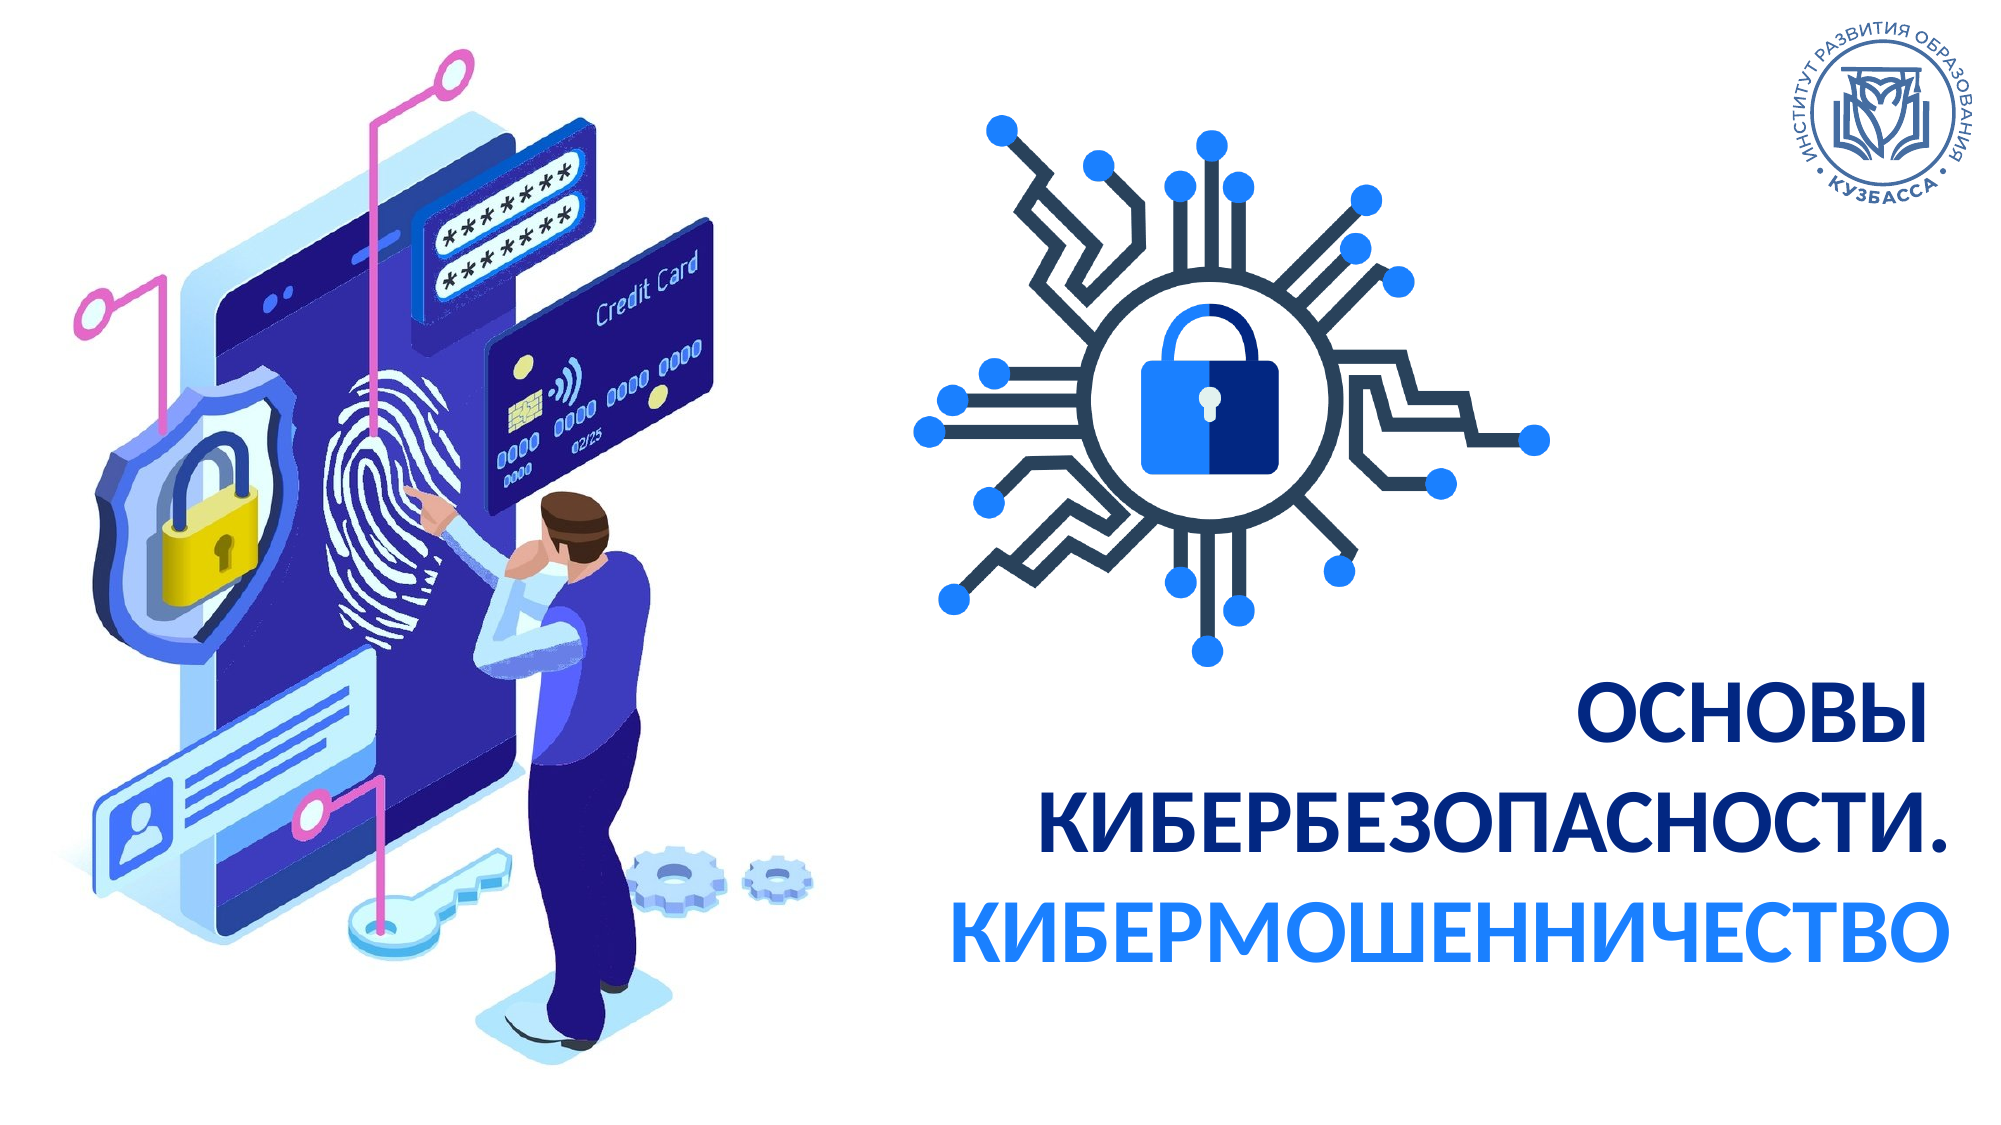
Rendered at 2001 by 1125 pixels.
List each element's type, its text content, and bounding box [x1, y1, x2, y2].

picture [9, 0, 847, 1125]
picture [1791, 20, 1972, 204]
text_box ОСНОВЫ КИБЕРБЕЗОПАСНОСТИ. КИБЕРМОШЕННИЧЕСТВО [934, 643, 1968, 989]
picture [907, 66, 1556, 715]
